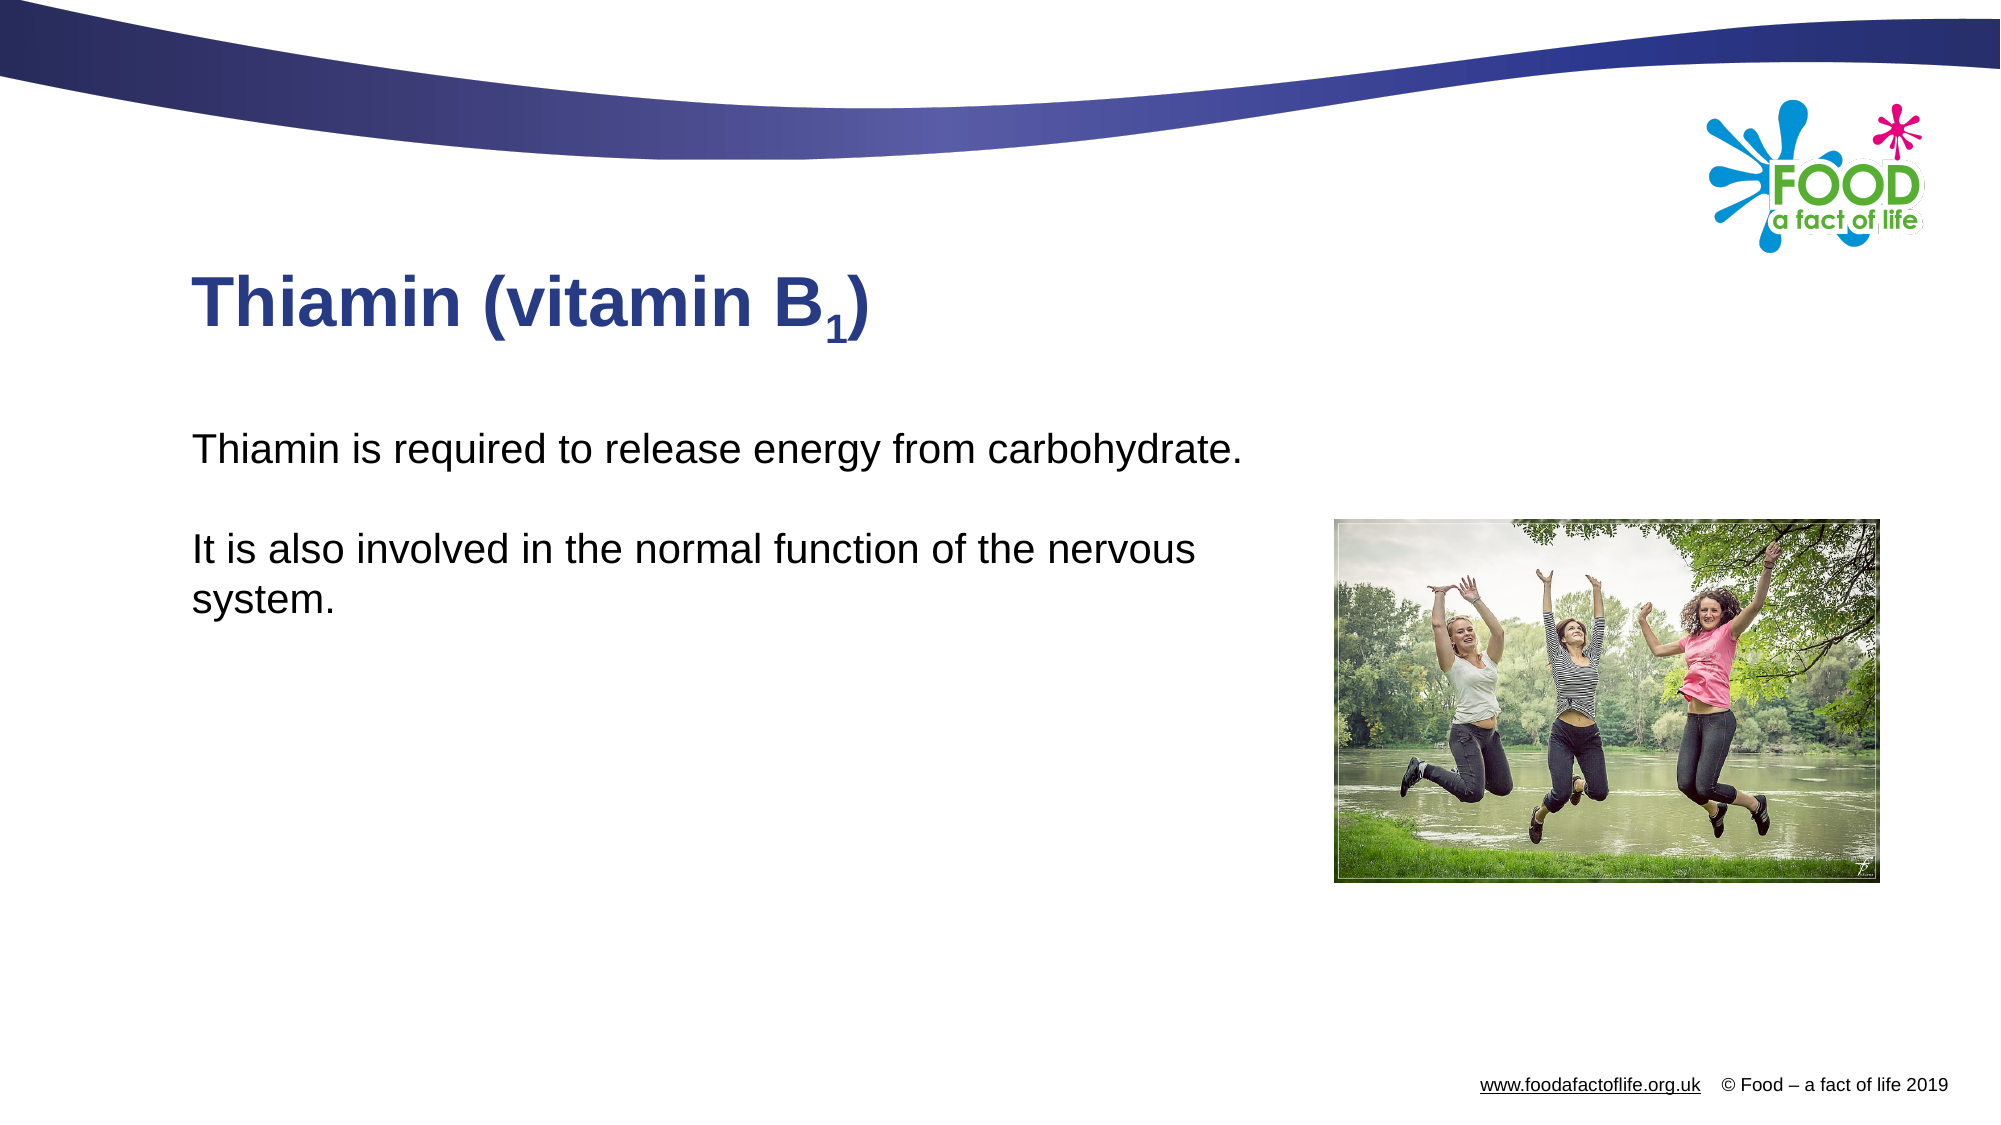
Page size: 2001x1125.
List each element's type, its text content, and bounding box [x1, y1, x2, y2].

title Thiamin (vitamin B1) [191, 256, 1787, 375]
subtitle Thiamin is required to release energy from carbohydrate. It is also involved in the normal function of the nervous system. [191, 421, 1300, 1013]
picture [0, 0, 2000, 1125]
